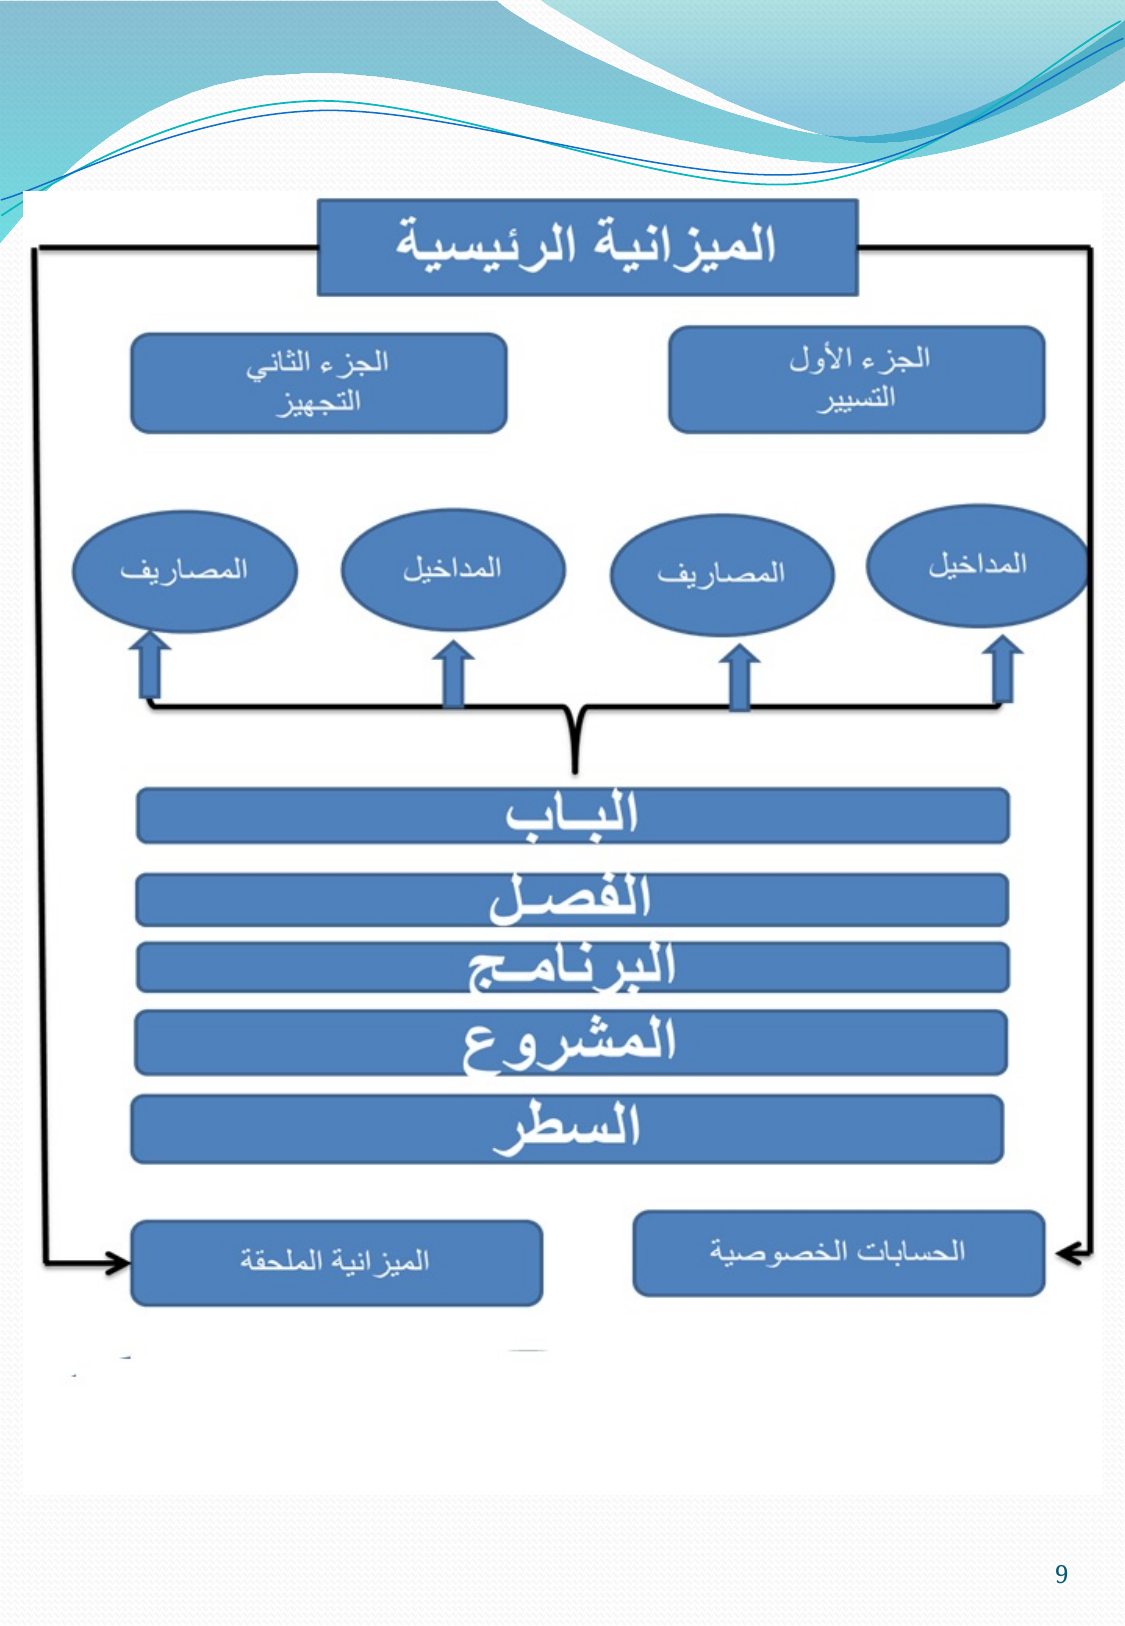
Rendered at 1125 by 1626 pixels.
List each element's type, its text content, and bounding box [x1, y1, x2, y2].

picture [23, 191, 1102, 1495]
slide_number 9 [975, 1507, 1069, 1593]
